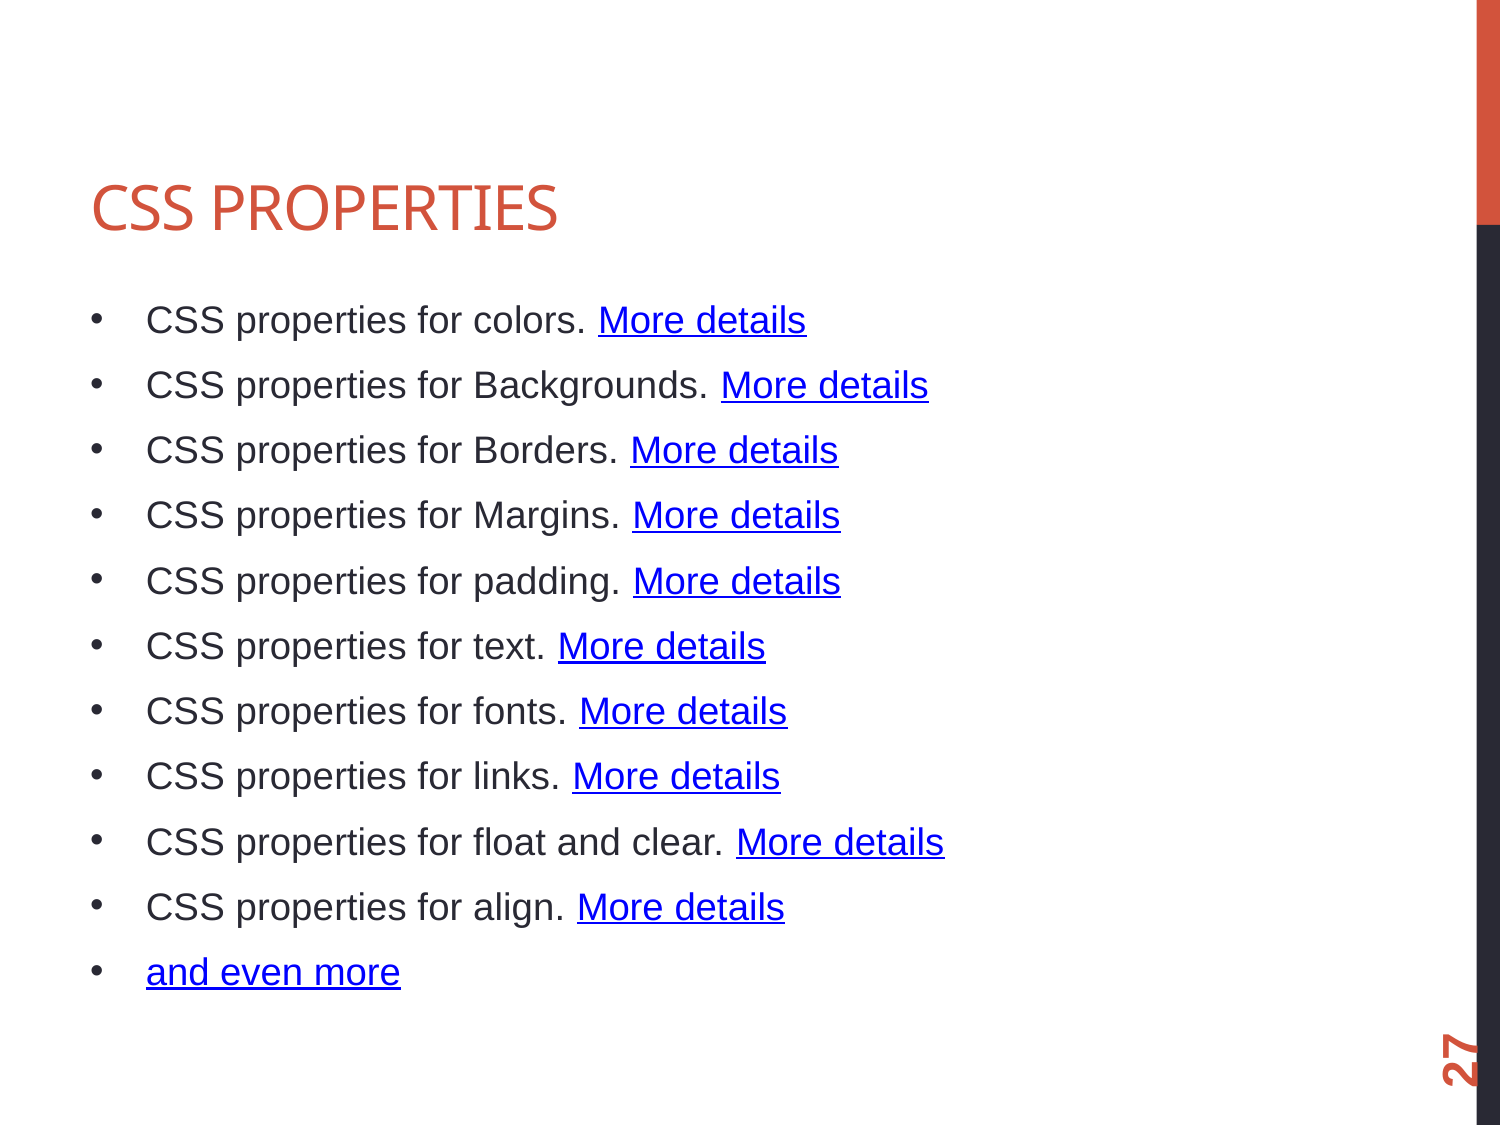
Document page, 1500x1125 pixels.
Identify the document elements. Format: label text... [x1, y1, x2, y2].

list CSS properties for colors. More details CSS properties for Backgrounds. More details CSS properties for Borders. More details CSS properties for Margins. More details CSS properties for padding. More details CSS properties for text. More details CSS properties for fonts. More details CSS properties for links. More details CSS properties for float and clear. More details CSS properties for align. More details and even more [75, 287, 1325, 1005]
slide_number 27 [1427, 887, 1488, 1104]
title CSS properties [75, 24, 1325, 250]
